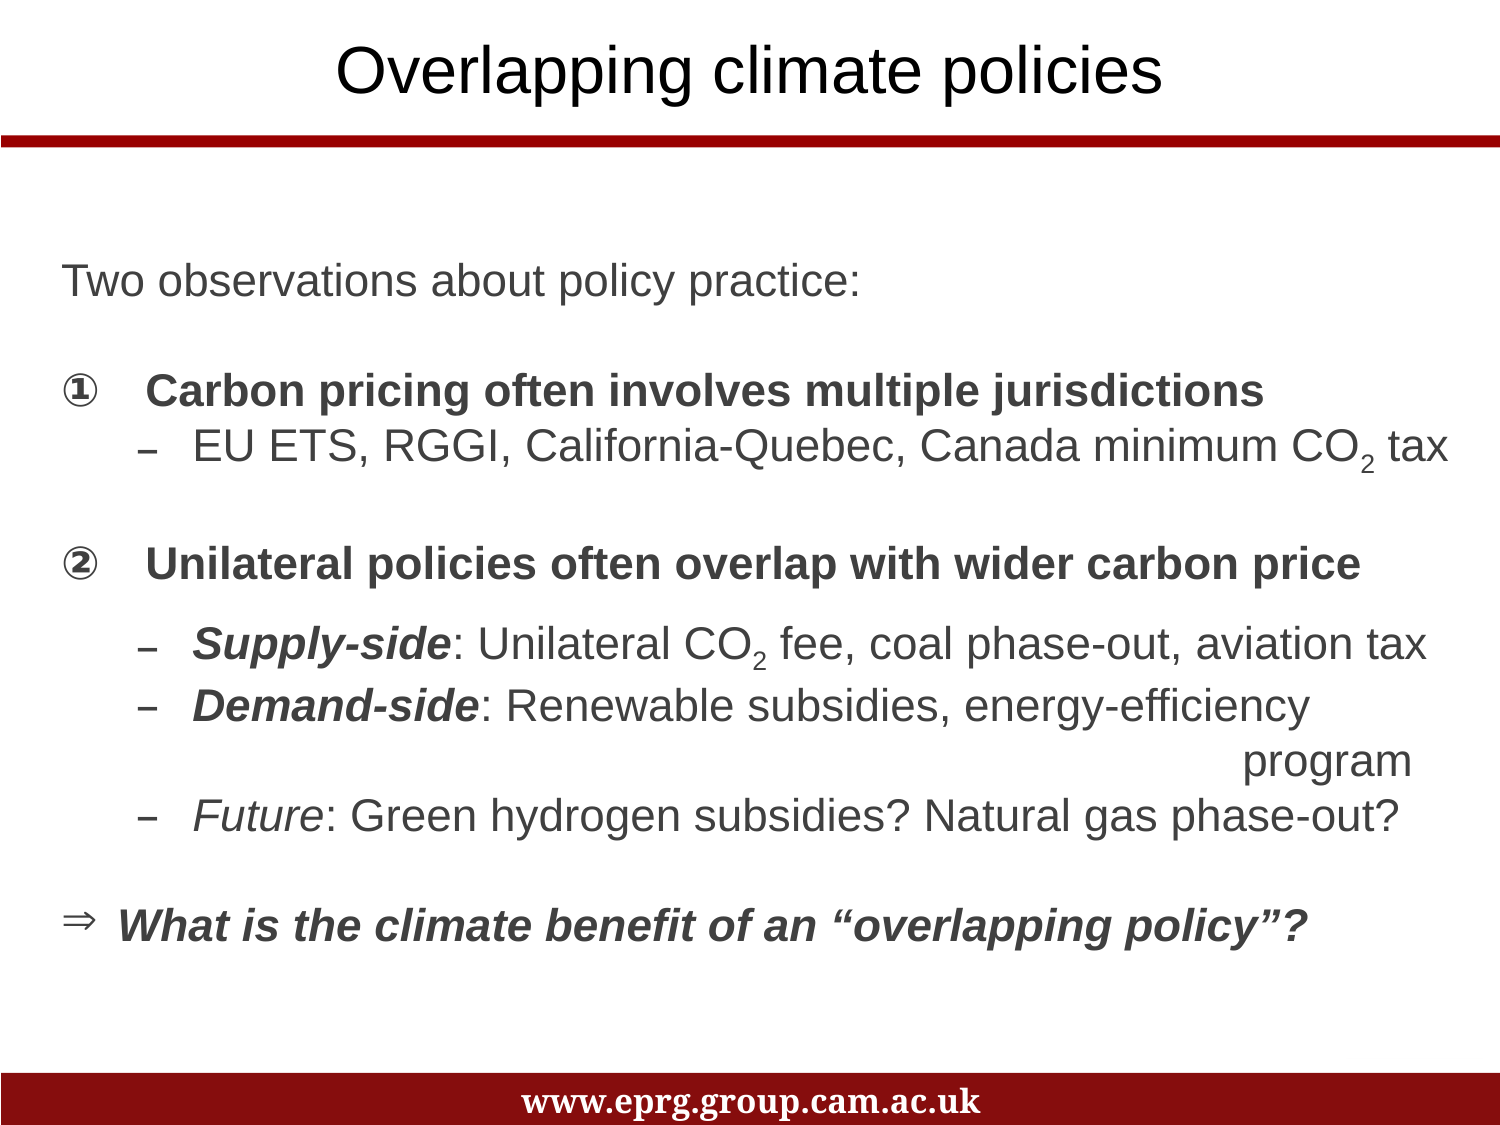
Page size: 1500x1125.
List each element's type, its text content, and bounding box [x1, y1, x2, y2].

title Overlapping climate policies [0, 19, 1500, 114]
text_box Two observations about policy practice: Carbon pricing often involves multiple jurisdictions EU ETS, RGGI, California-Quebec, Canada minimum CO2 tax Unilateral policies often overlap with wider carbon price Supply-side: Unilateral CO2 fee, coal phase-out, aviation tax Demand-side: Renewable subsidies, energy-efficiency program Future: Green hydrogen subsidies? Natural gas phase-out? What is the climate benefit of an “overlapping policy”? [46, 243, 1500, 959]
